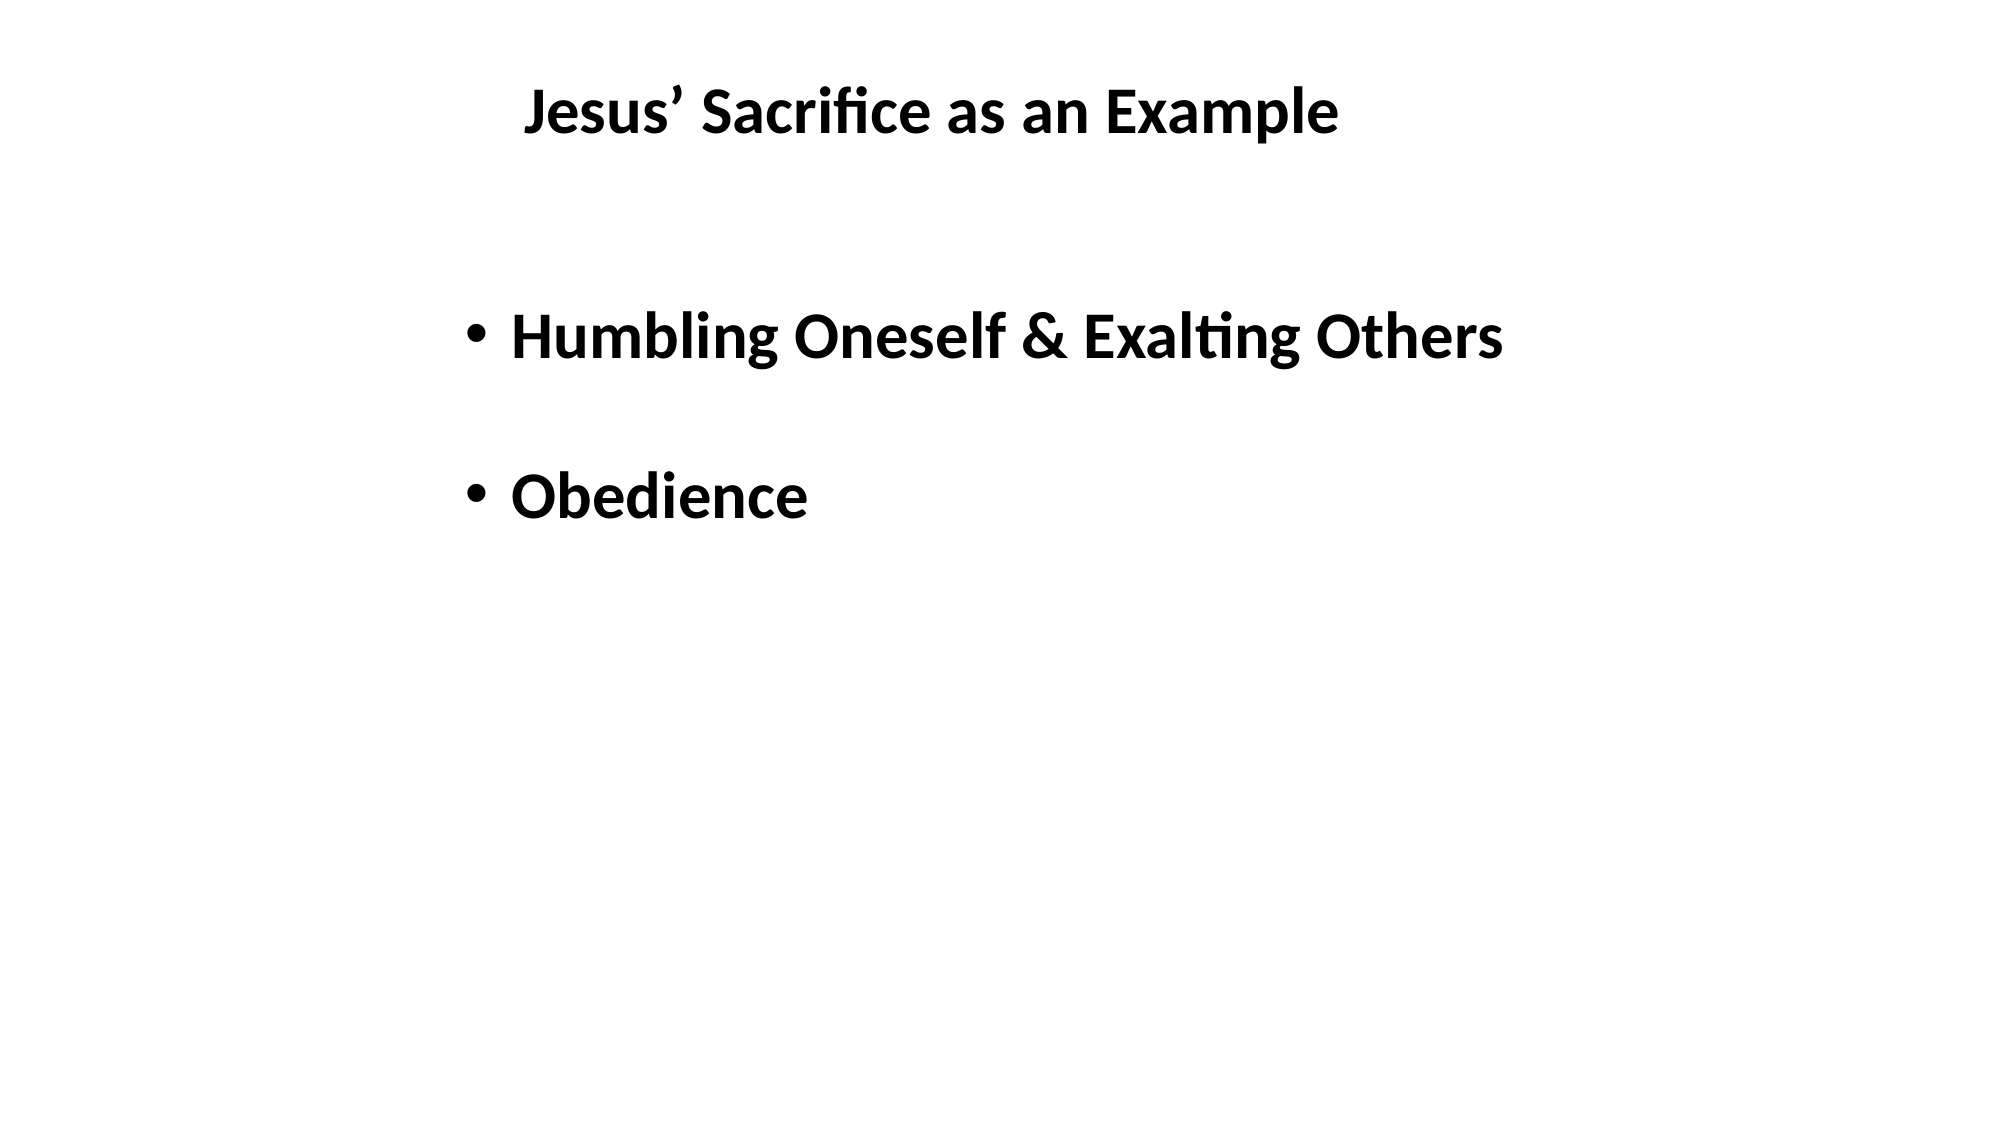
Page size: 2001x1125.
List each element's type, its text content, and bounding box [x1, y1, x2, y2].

text_box Jesus’ Sacrifice as an Example [489, 59, 1377, 155]
text_box Humbling Oneself & Exalting Others Obedience [450, 284, 1525, 540]
